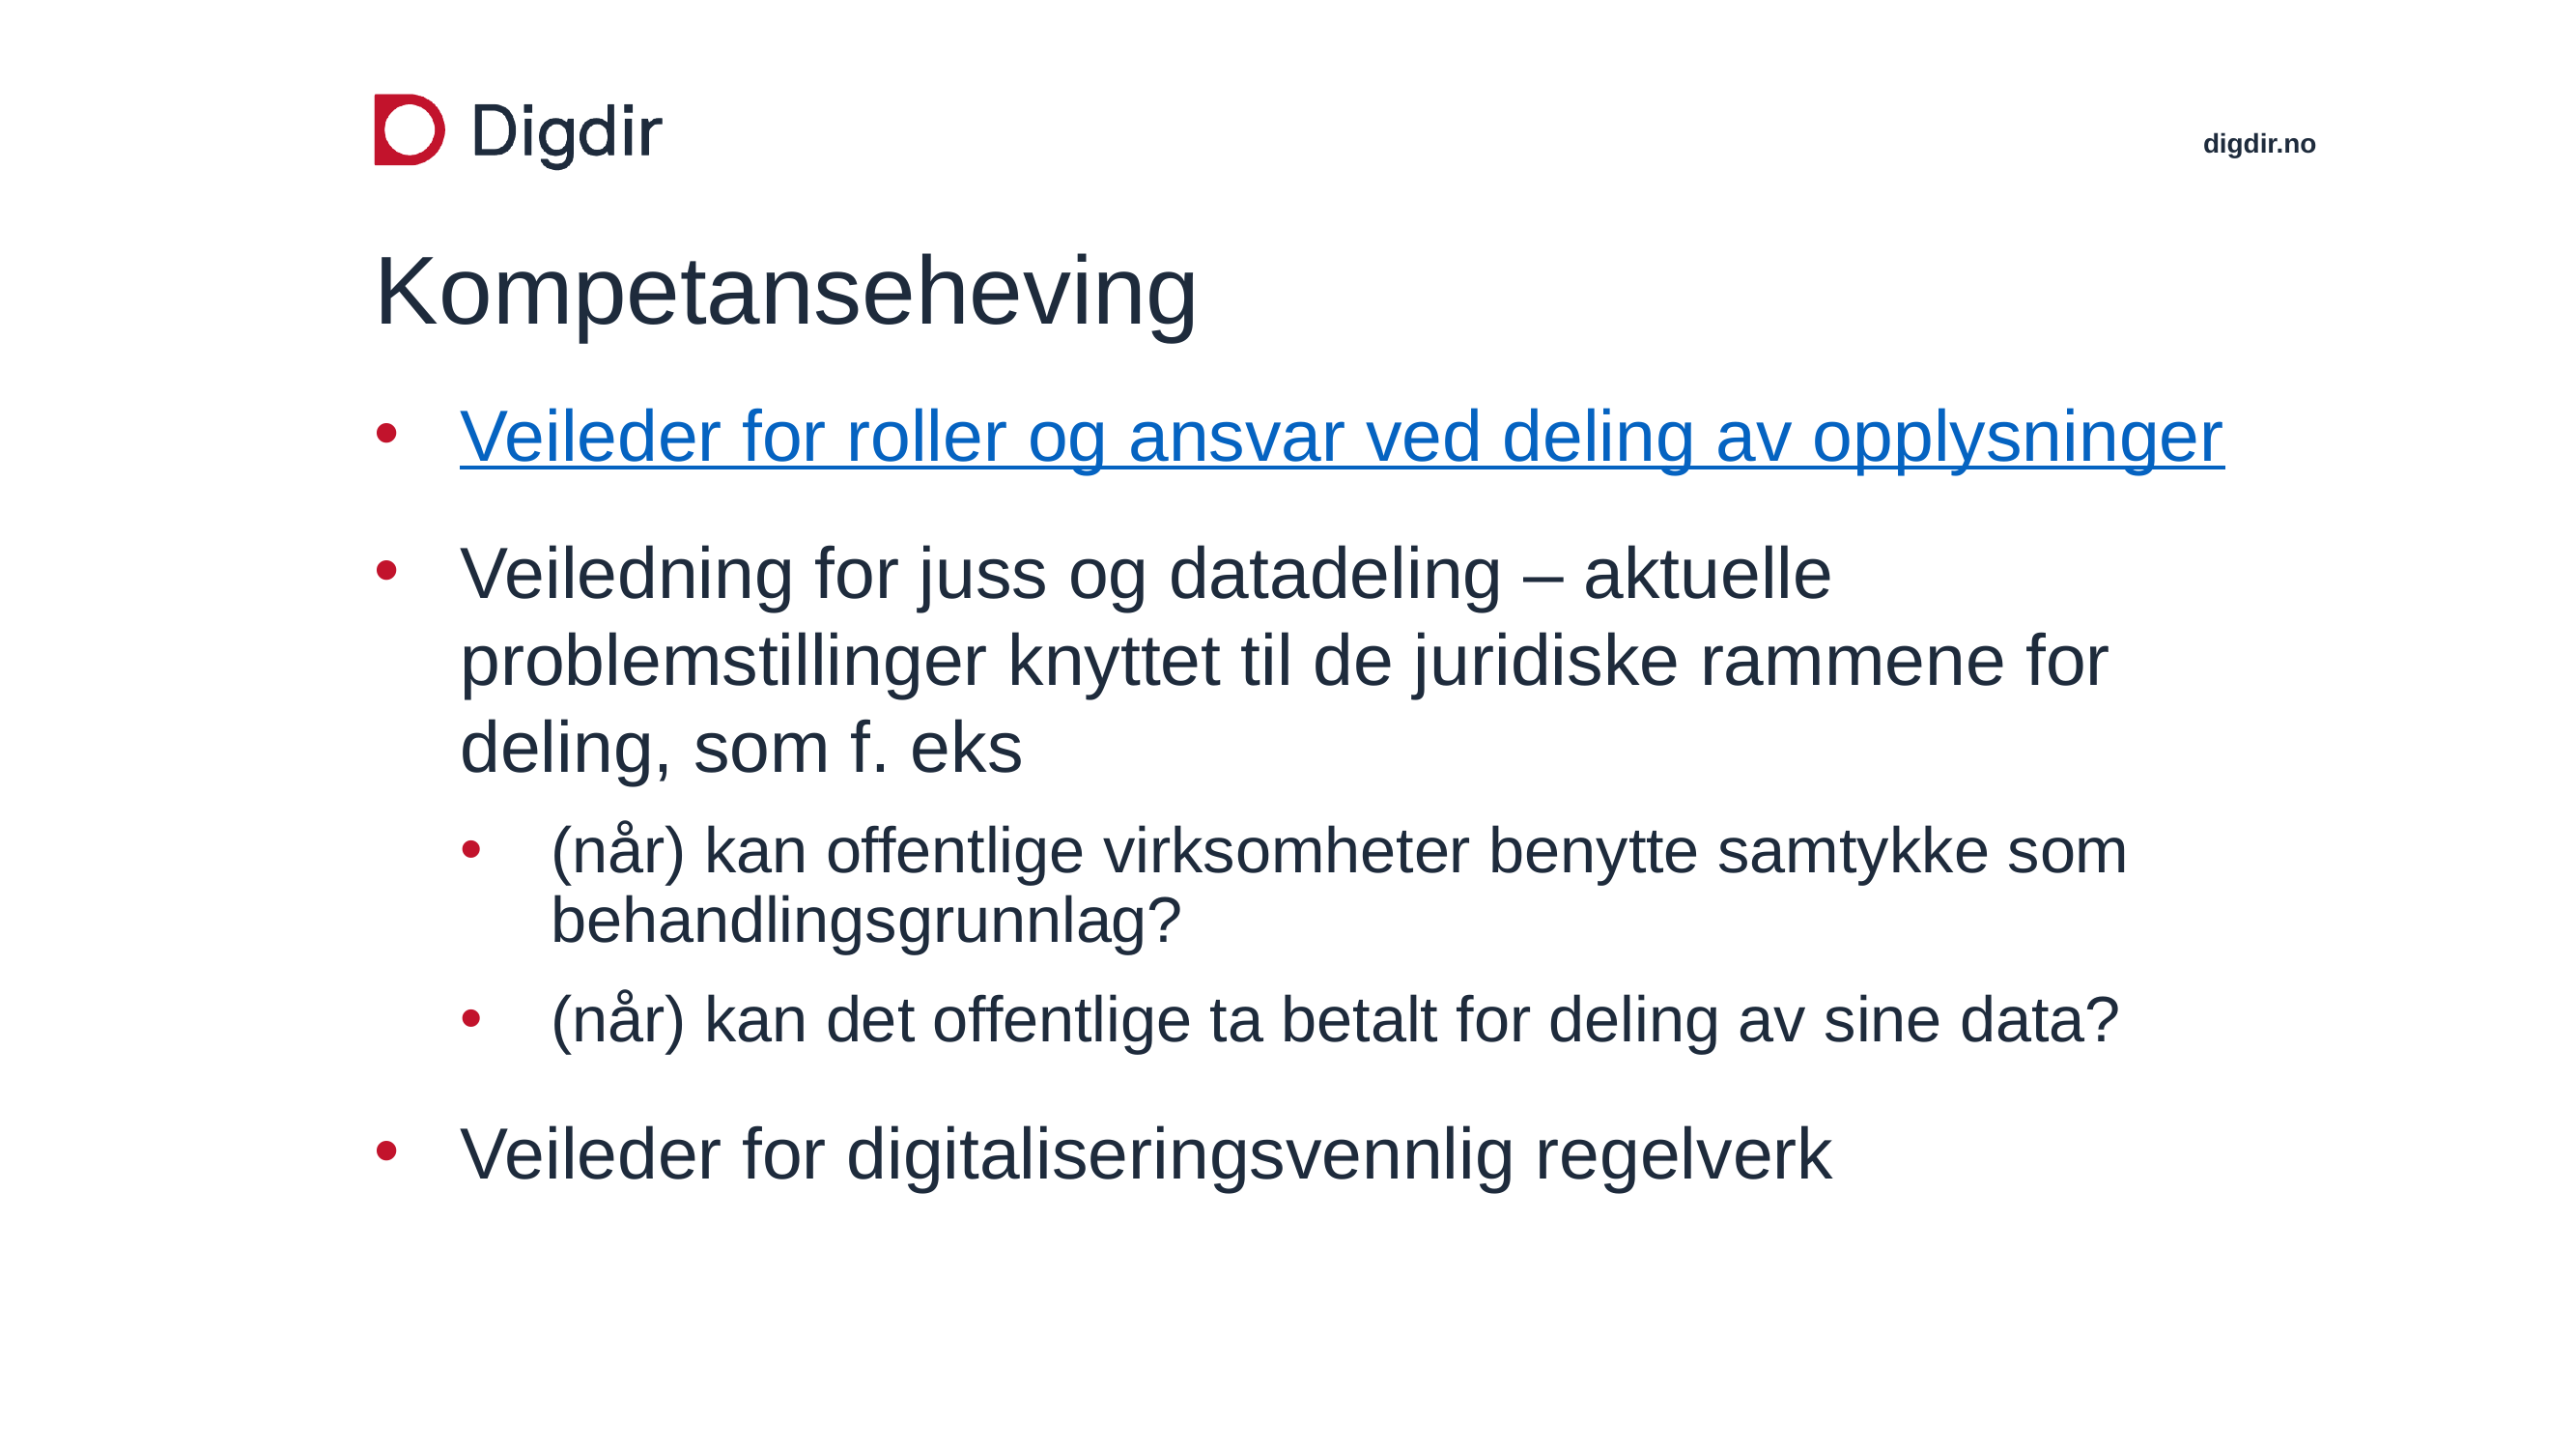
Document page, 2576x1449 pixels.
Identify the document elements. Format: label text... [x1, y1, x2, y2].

list Veileder for roller og ansvar ved deling av opplysninger Veiledning for juss og datadeling – aktuelle problemstillinger knyttet til de juridiske rammene for deling, som f. eks (når) kan offentlige virksomheter benytte samtykke som behandlingsgrunnlag? (når) kan det offentlige ta betalt for deling av sine data? Veileder for digitaliseringsvennlig regelverk [374, 388, 2323, 1303]
title Kompetanseheving [374, 234, 2323, 345]
picture [354, 73, 682, 185]
